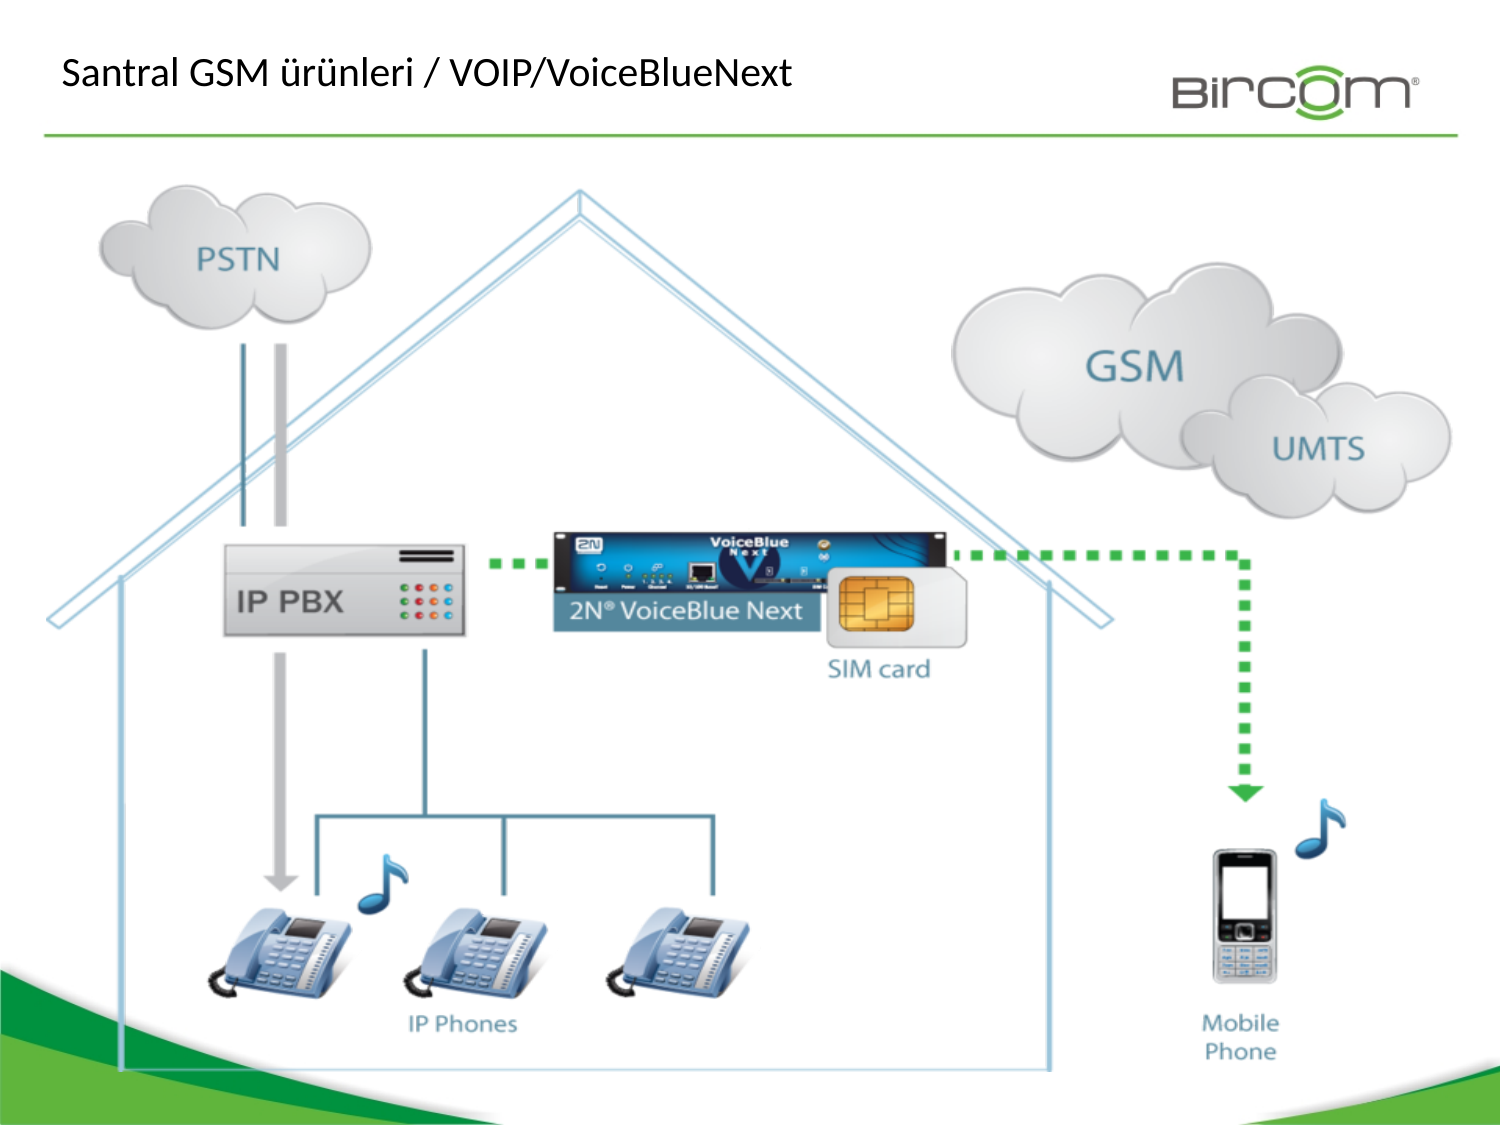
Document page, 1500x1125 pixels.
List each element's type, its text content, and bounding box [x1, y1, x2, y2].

text_box Santral GSM ürünleri / VOIP/VoiceBlueNext [46, 0, 1397, 144]
picture [0, 0, 1500, 1125]
